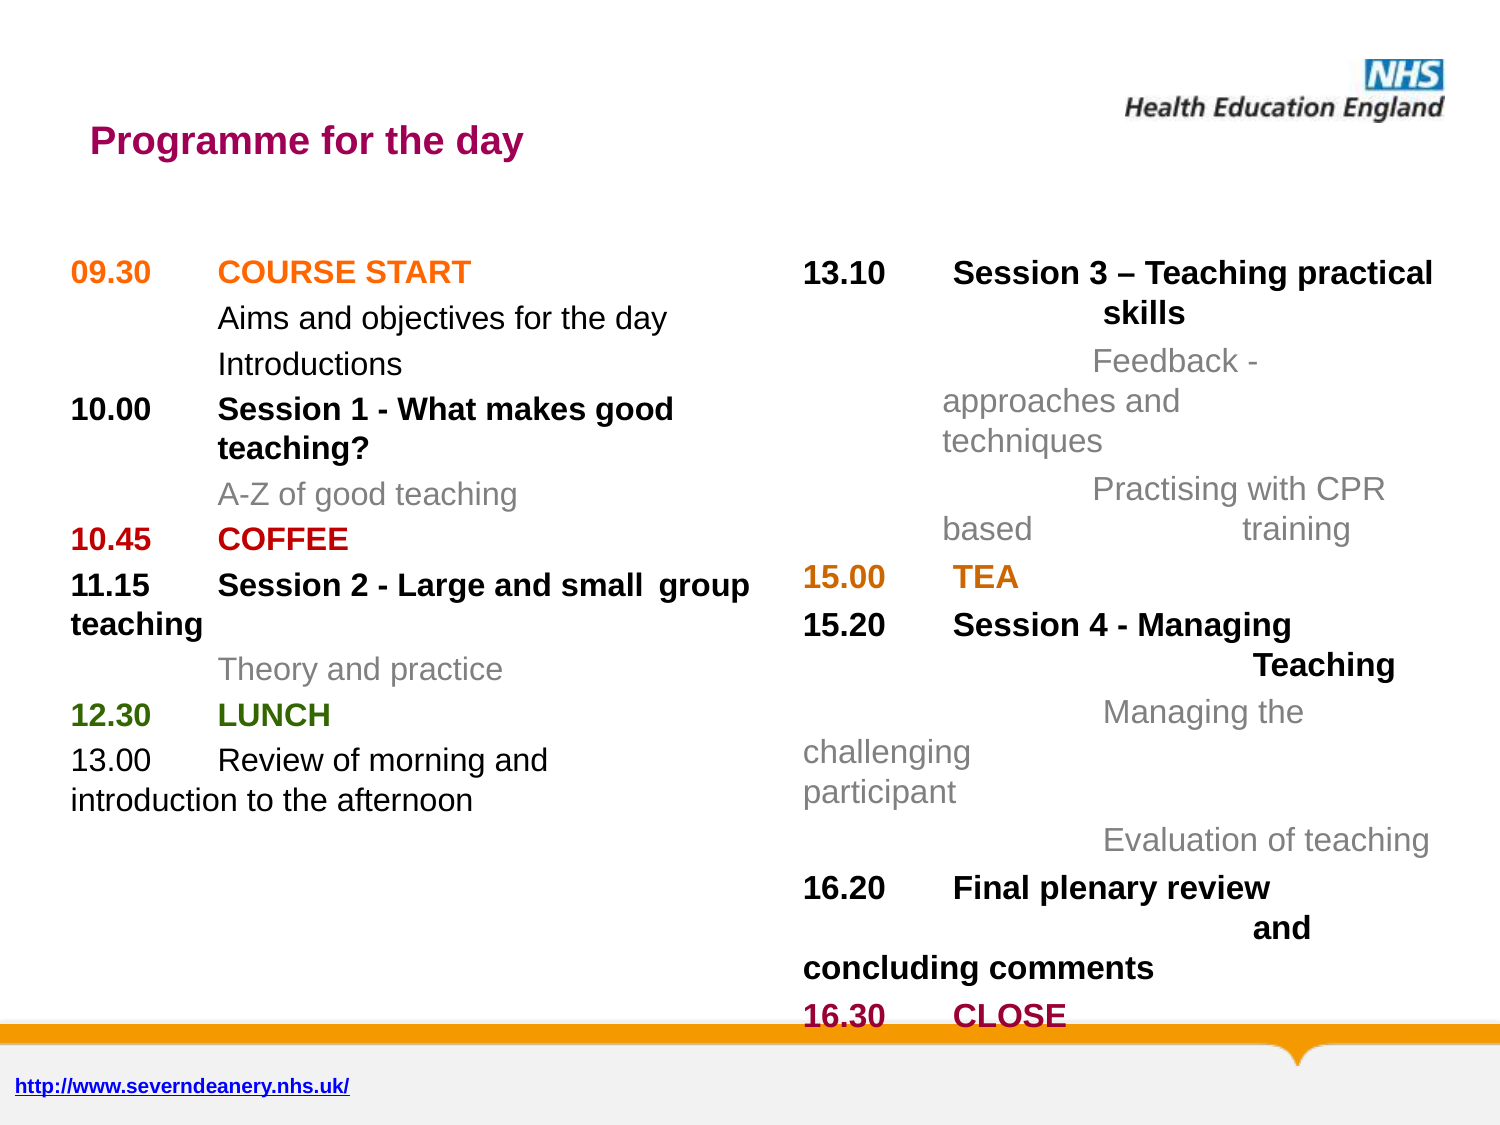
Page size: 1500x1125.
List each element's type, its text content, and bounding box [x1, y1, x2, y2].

list 09.30 COURSE START Aims and objectives for the day Introductions 10.00 Session 1 - What makes good teaching? A-Z of good teaching 10.45 COFFEE 11.15 Session 2 - Large and small group teaching Theory and practice 12.30 LUNCH 13.00 Review of morning and introduction to the afternoon [55, 244, 775, 943]
picture [1125, 59, 1445, 123]
title Programme for the day [75, 107, 1350, 219]
text_box [55, 1052, 932, 1113]
text_box 13.10 Session 3 – Teaching practical skills Feedback - approaches and techniques Practising with CPR based training 15.00 TEA 15.20 Session 4 - Managing Teaching Managing the challenging participant Evaluation of teaching 16.20 Final plenary review and concluding comments 16.30 CLOSE [788, 244, 1464, 1042]
